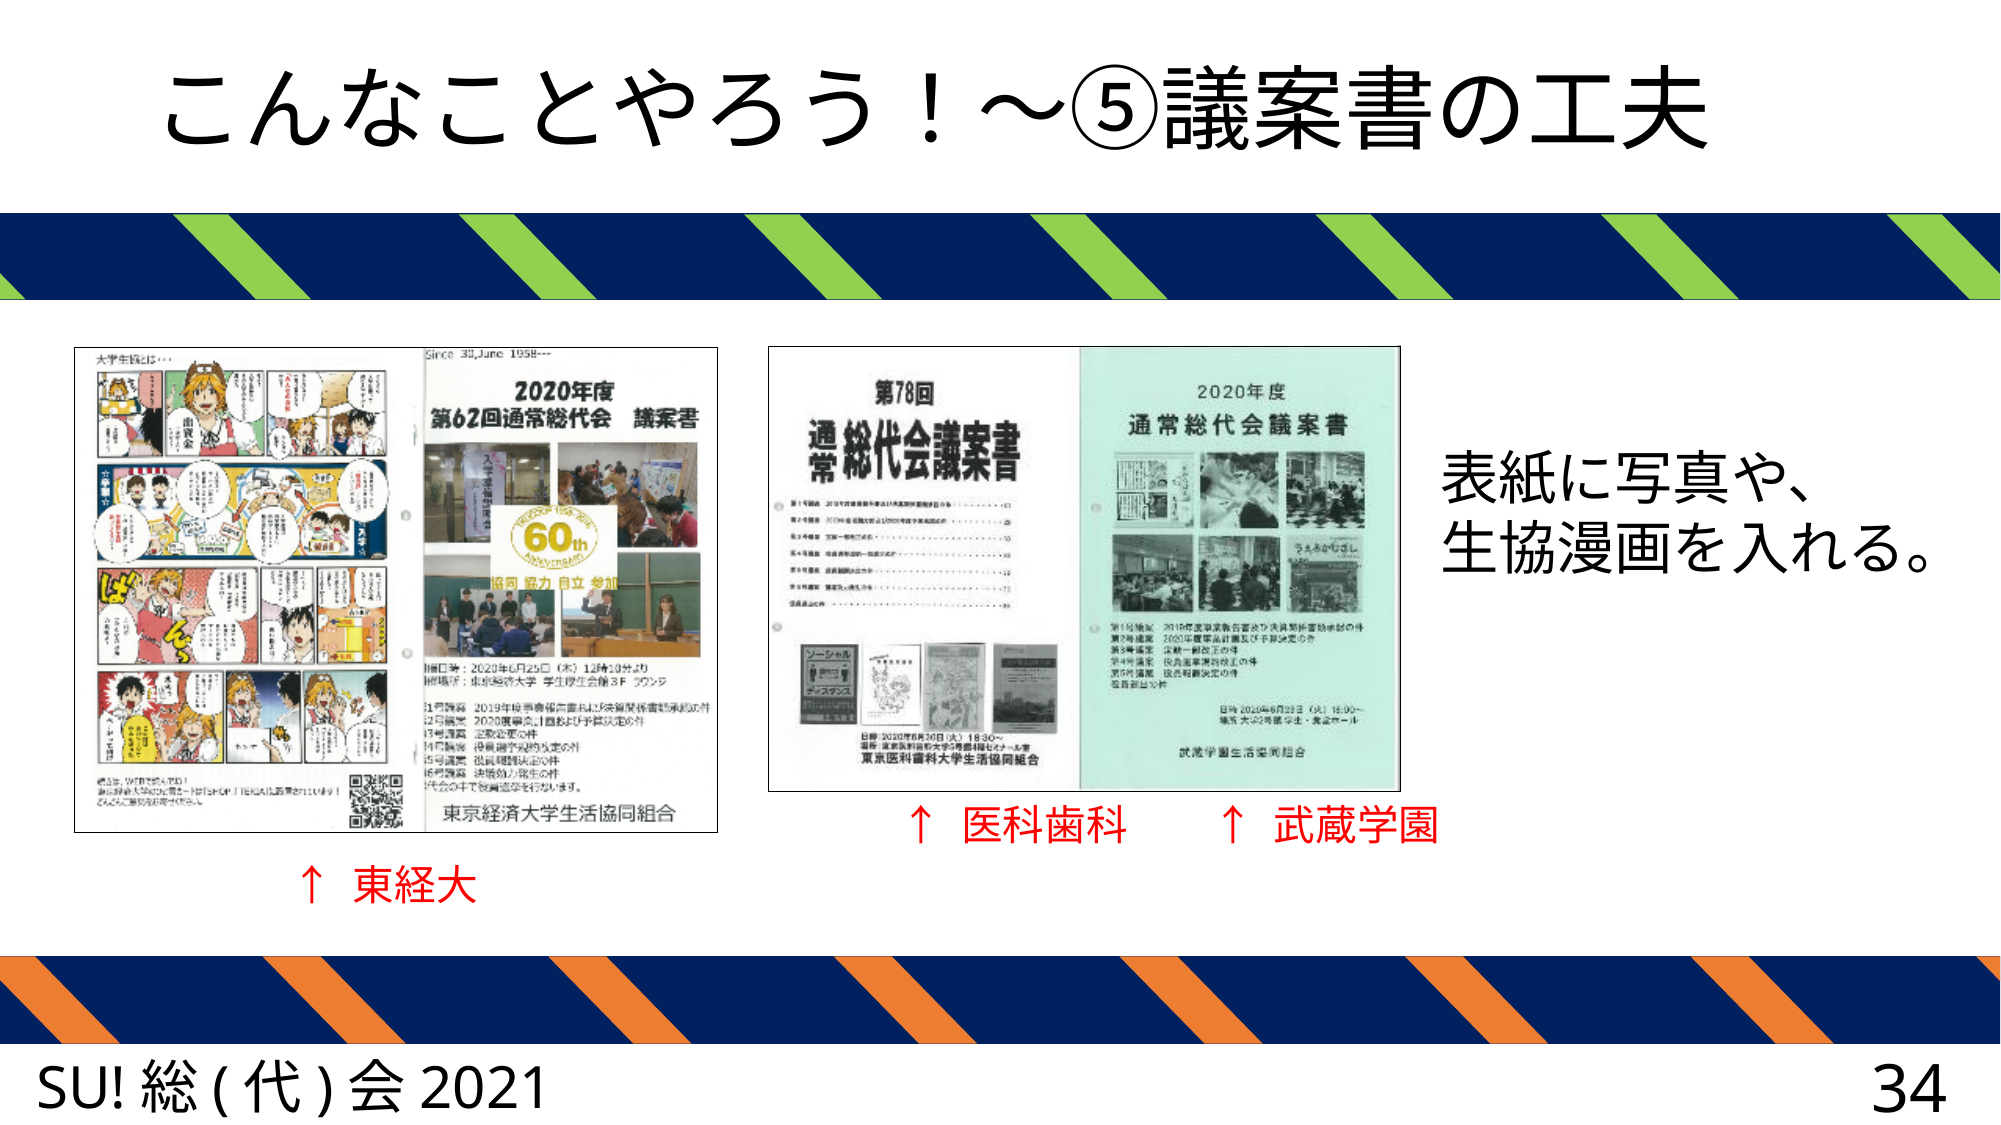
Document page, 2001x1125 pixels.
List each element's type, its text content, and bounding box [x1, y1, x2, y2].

text_box ↑ 東経大 [276, 851, 624, 917]
title こんなことやろう！～⑤議案書の工夫 [137, 22, 1983, 203]
text_box ↑ 武蔵学園 [1198, 791, 1486, 857]
picture [768, 345, 1401, 792]
text_box 表紙に写真や、 生協漫画を入れる。 [1425, 433, 1983, 589]
picture [74, 347, 718, 833]
text_box ↑ 医科歯科 [885, 792, 1174, 857]
